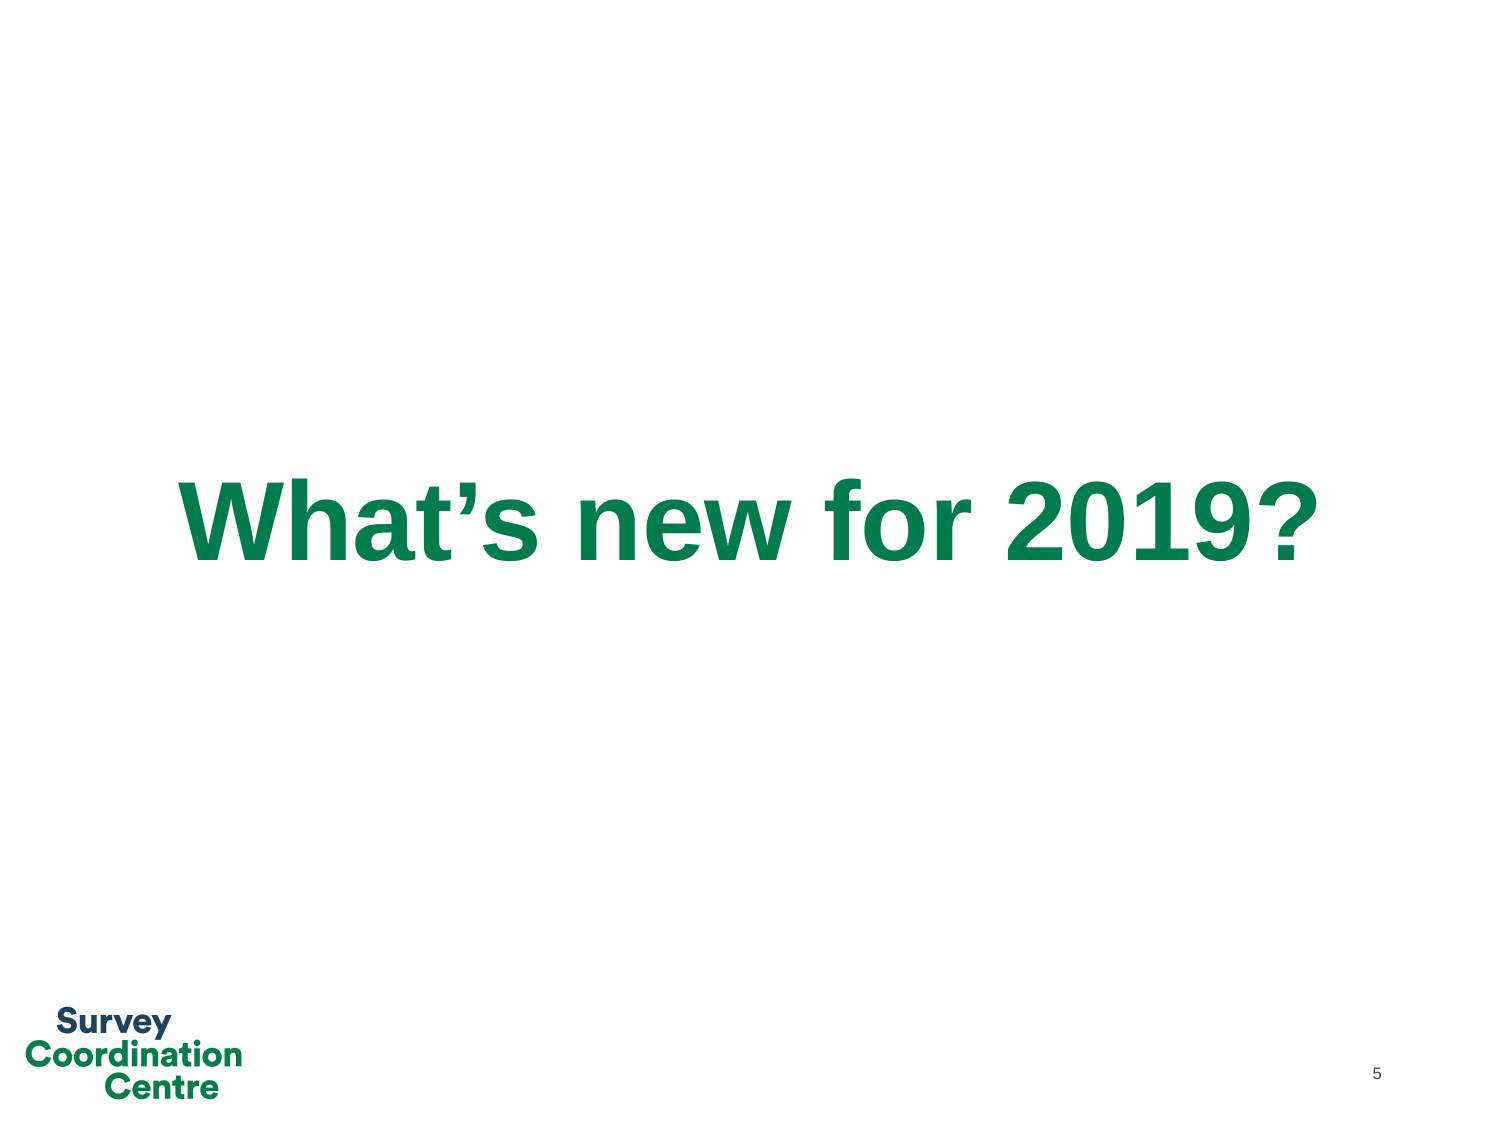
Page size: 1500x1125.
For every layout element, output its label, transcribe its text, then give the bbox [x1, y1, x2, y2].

list What’s new for 2019? [59, 129, 1443, 874]
slide_number 5 [1059, 1042, 1397, 1103]
picture [22, 1003, 245, 1103]
